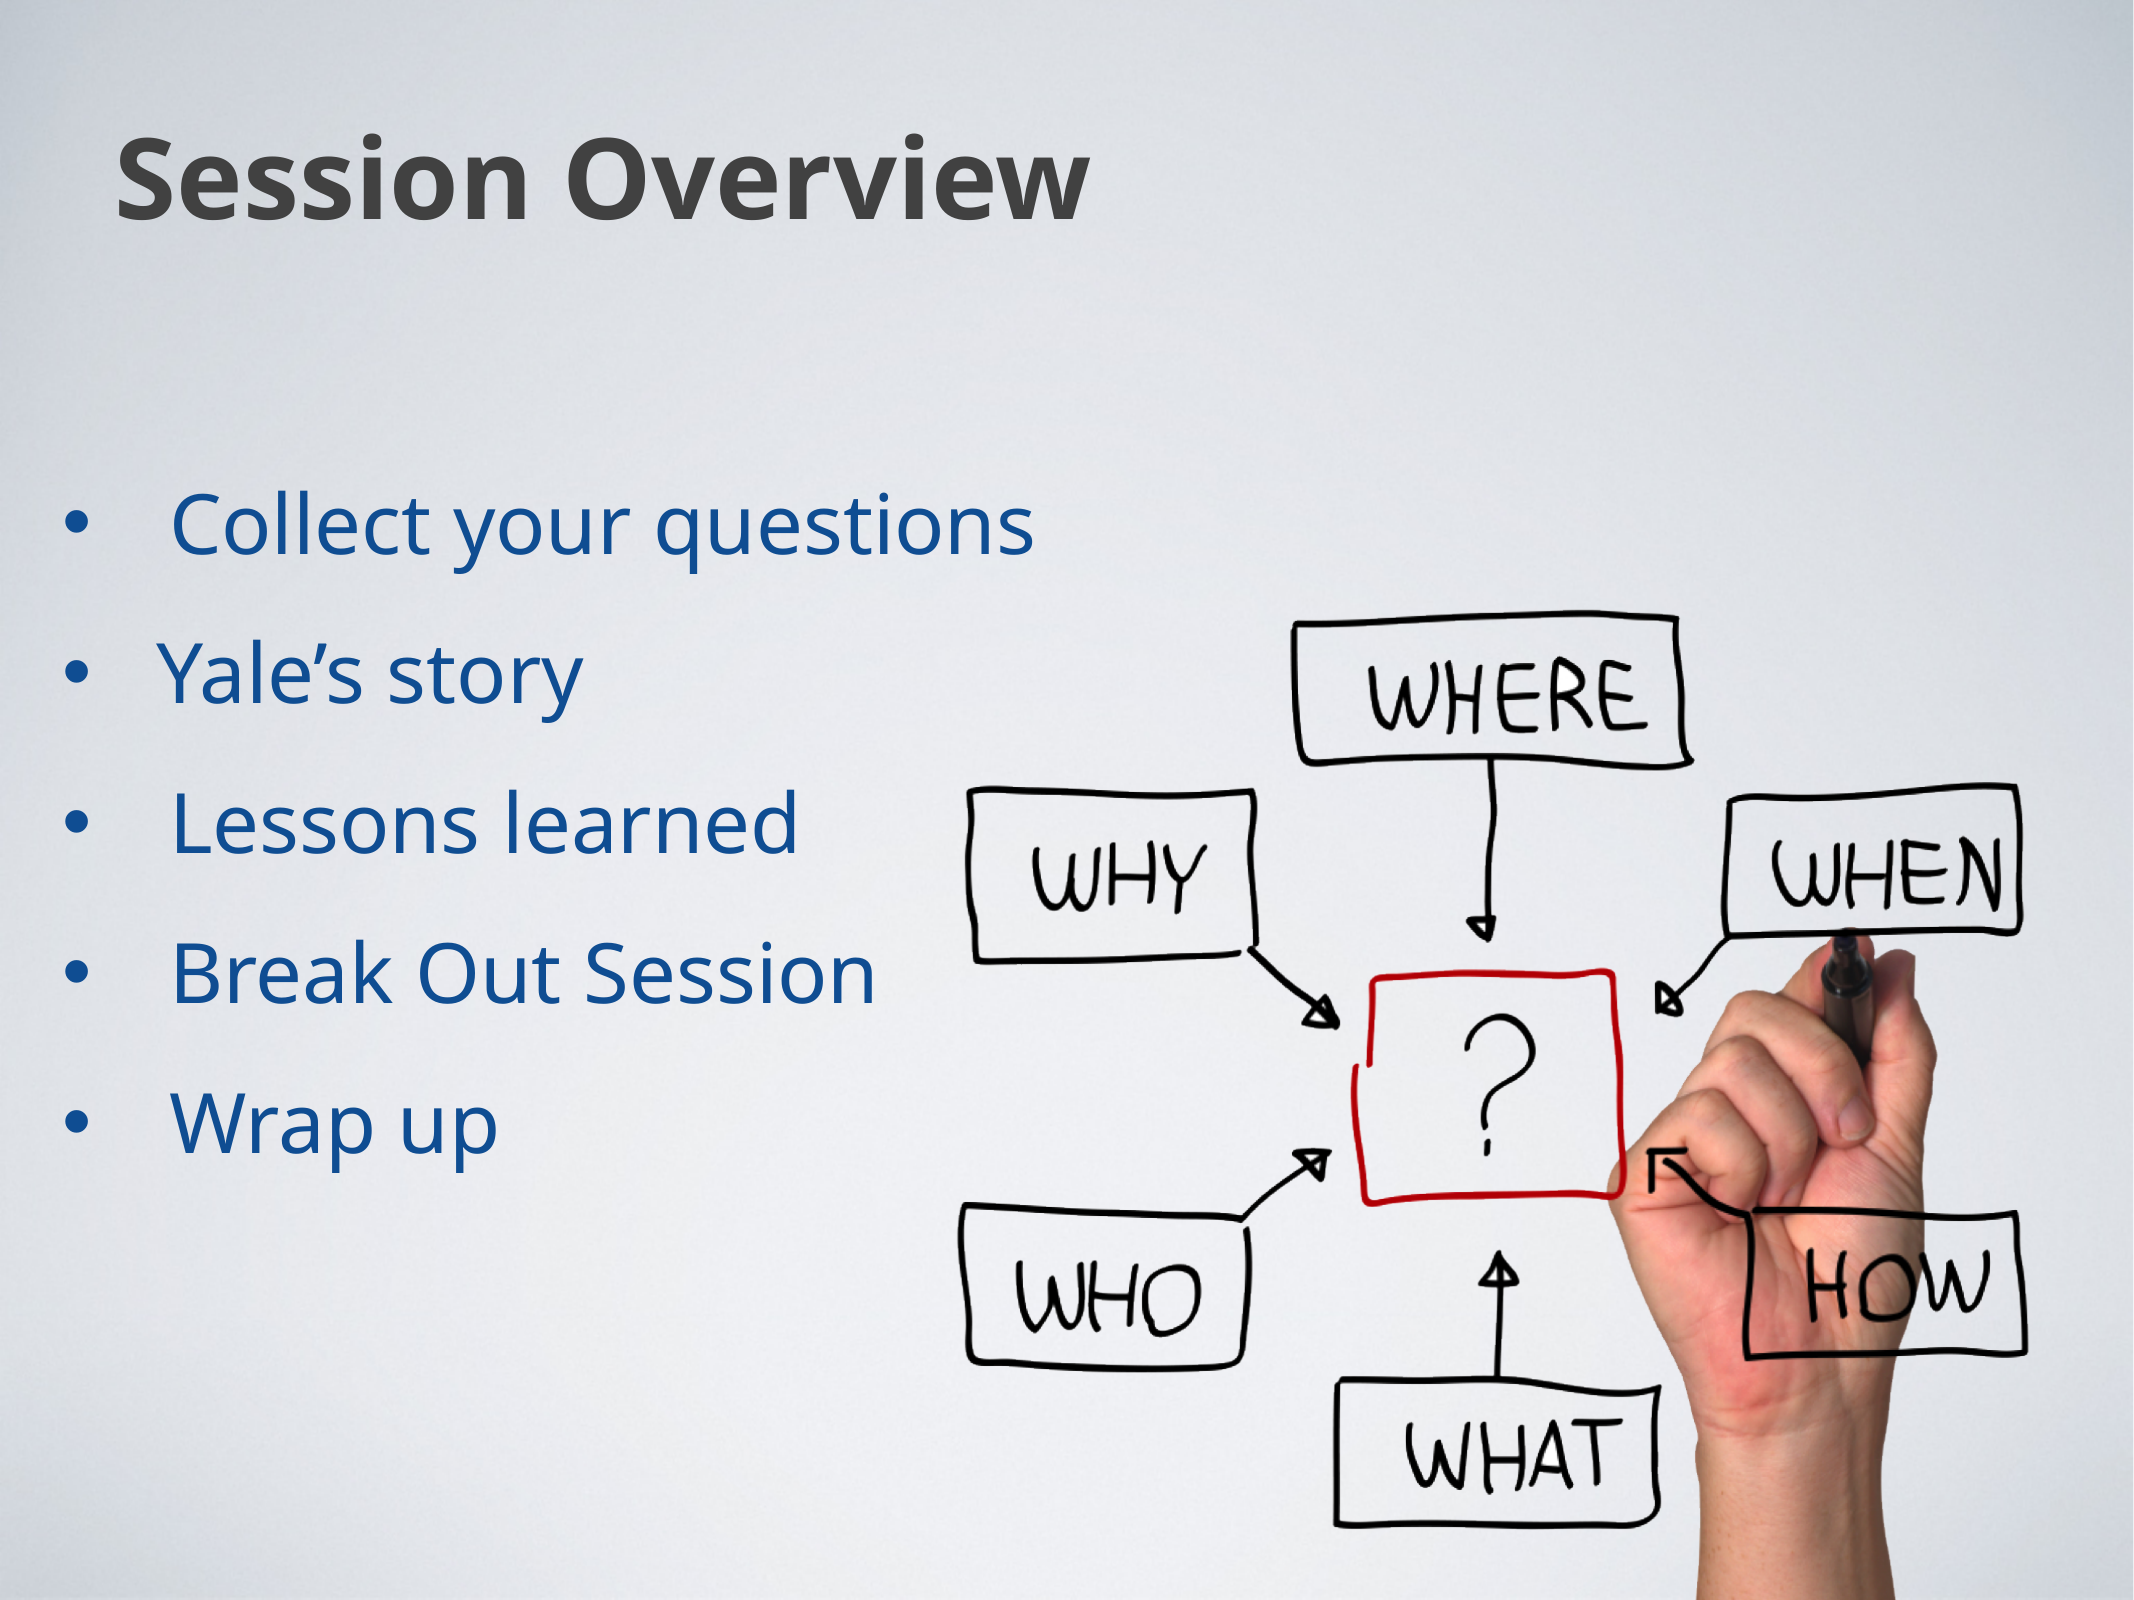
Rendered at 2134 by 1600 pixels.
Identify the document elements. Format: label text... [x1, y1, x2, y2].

picture [0, 0, 2134, 1600]
list Collect your questions Yale’s story Lessons learned Break Out Session Wrap up [54, 312, 1230, 1407]
title Session Overview [106, 63, 1492, 250]
